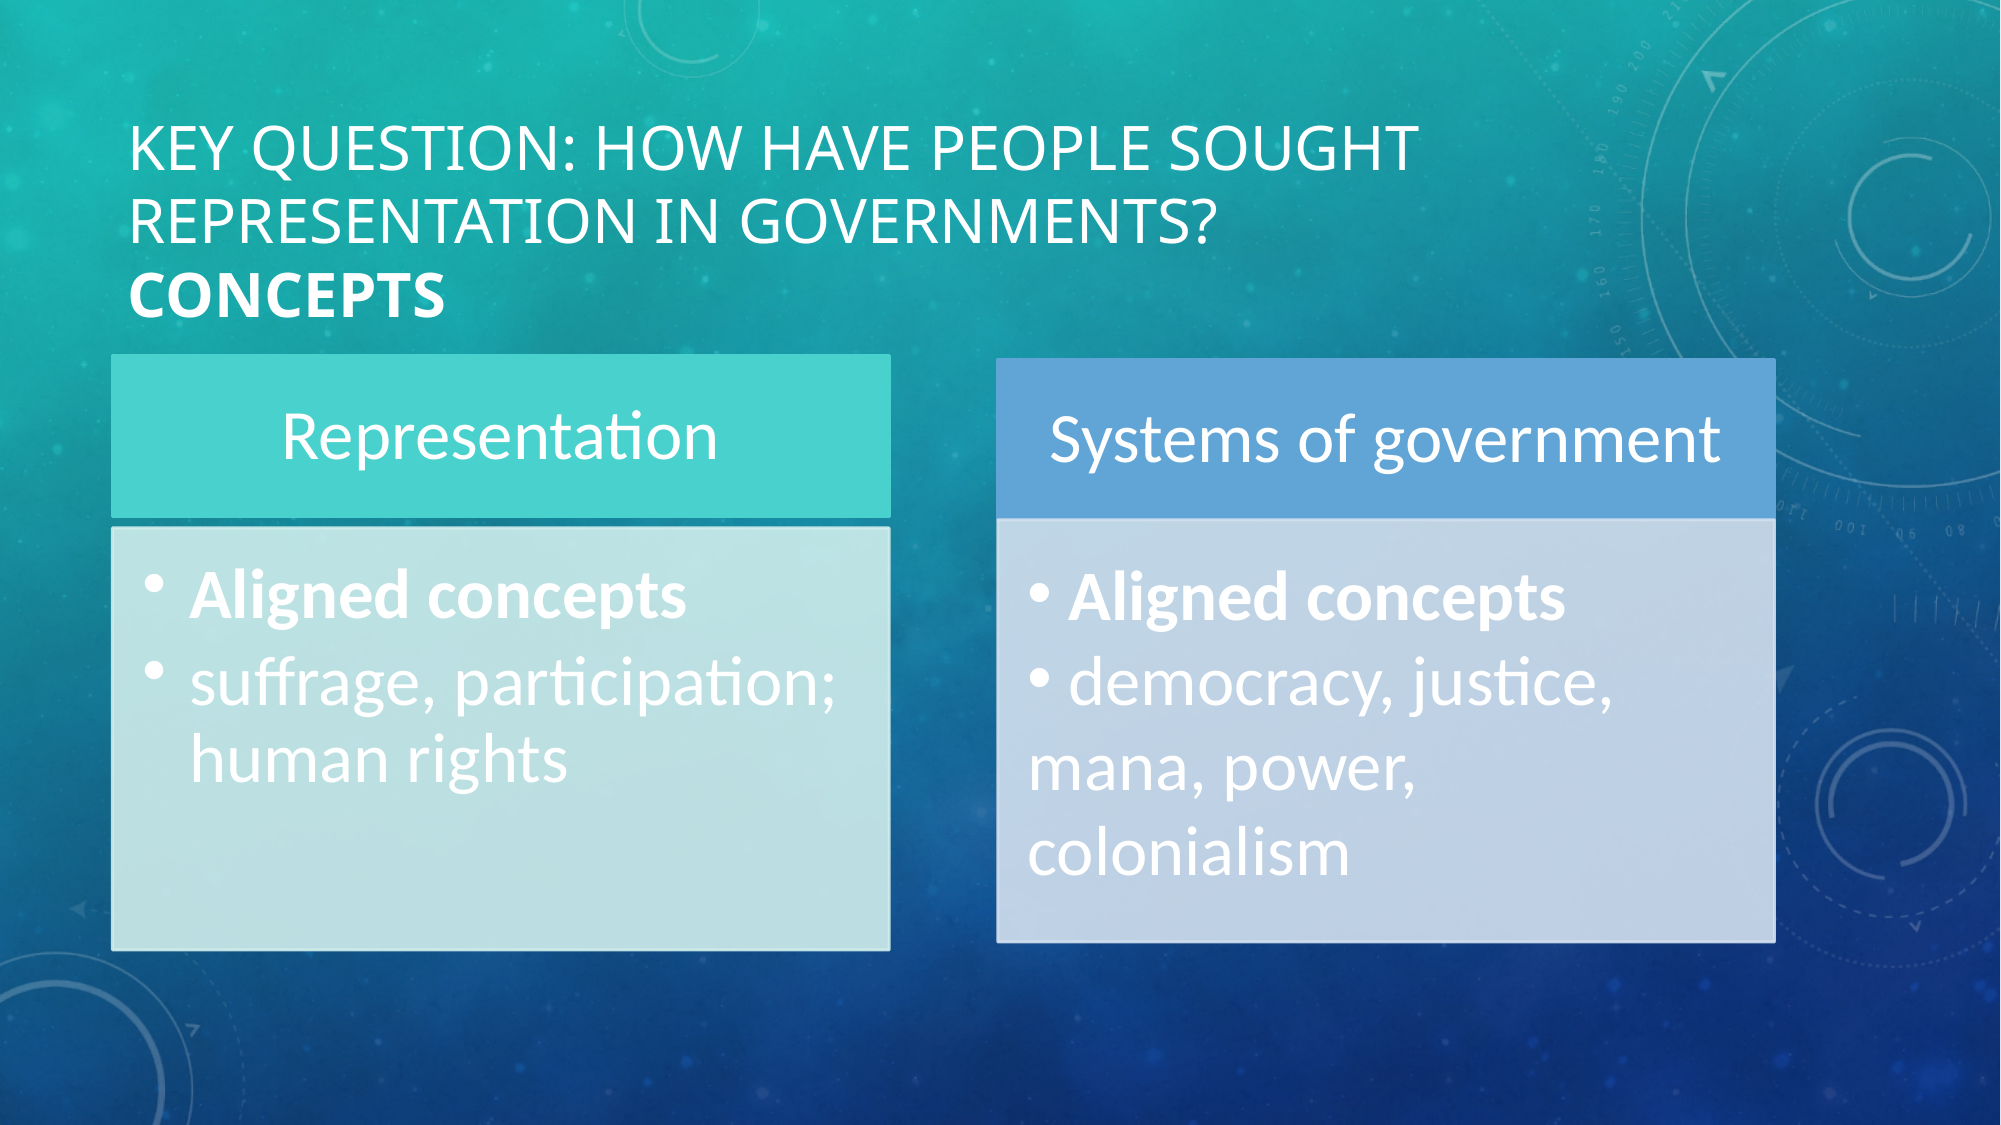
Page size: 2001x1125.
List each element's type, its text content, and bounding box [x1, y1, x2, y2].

title Key question: how have people sought representation in governments? Concepts [112, 99, 1775, 339]
picture [0, 0, 2001, 1125]
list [112, 350, 1775, 951]
